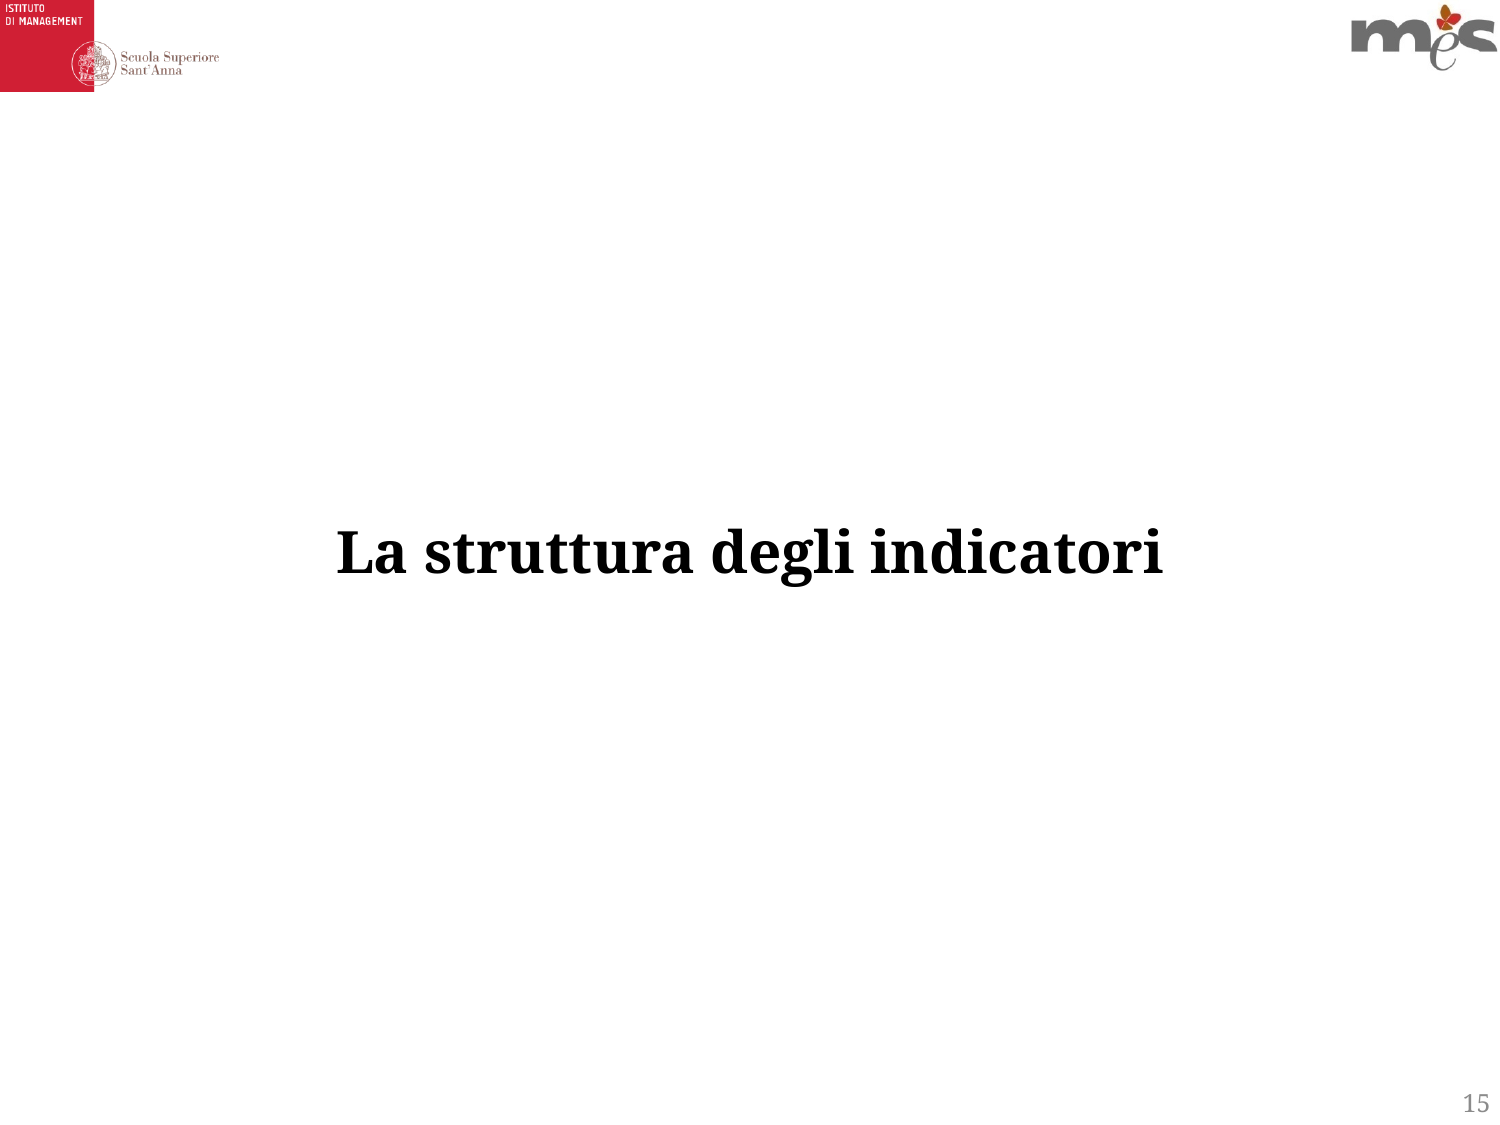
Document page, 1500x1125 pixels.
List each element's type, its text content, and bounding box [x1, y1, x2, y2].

picture [0, 0, 219, 92]
text_box La struttura degli indicatori [54, 507, 1446, 593]
slide_number 15 [1168, 1075, 1500, 1125]
picture [1339, 0, 1500, 77]
